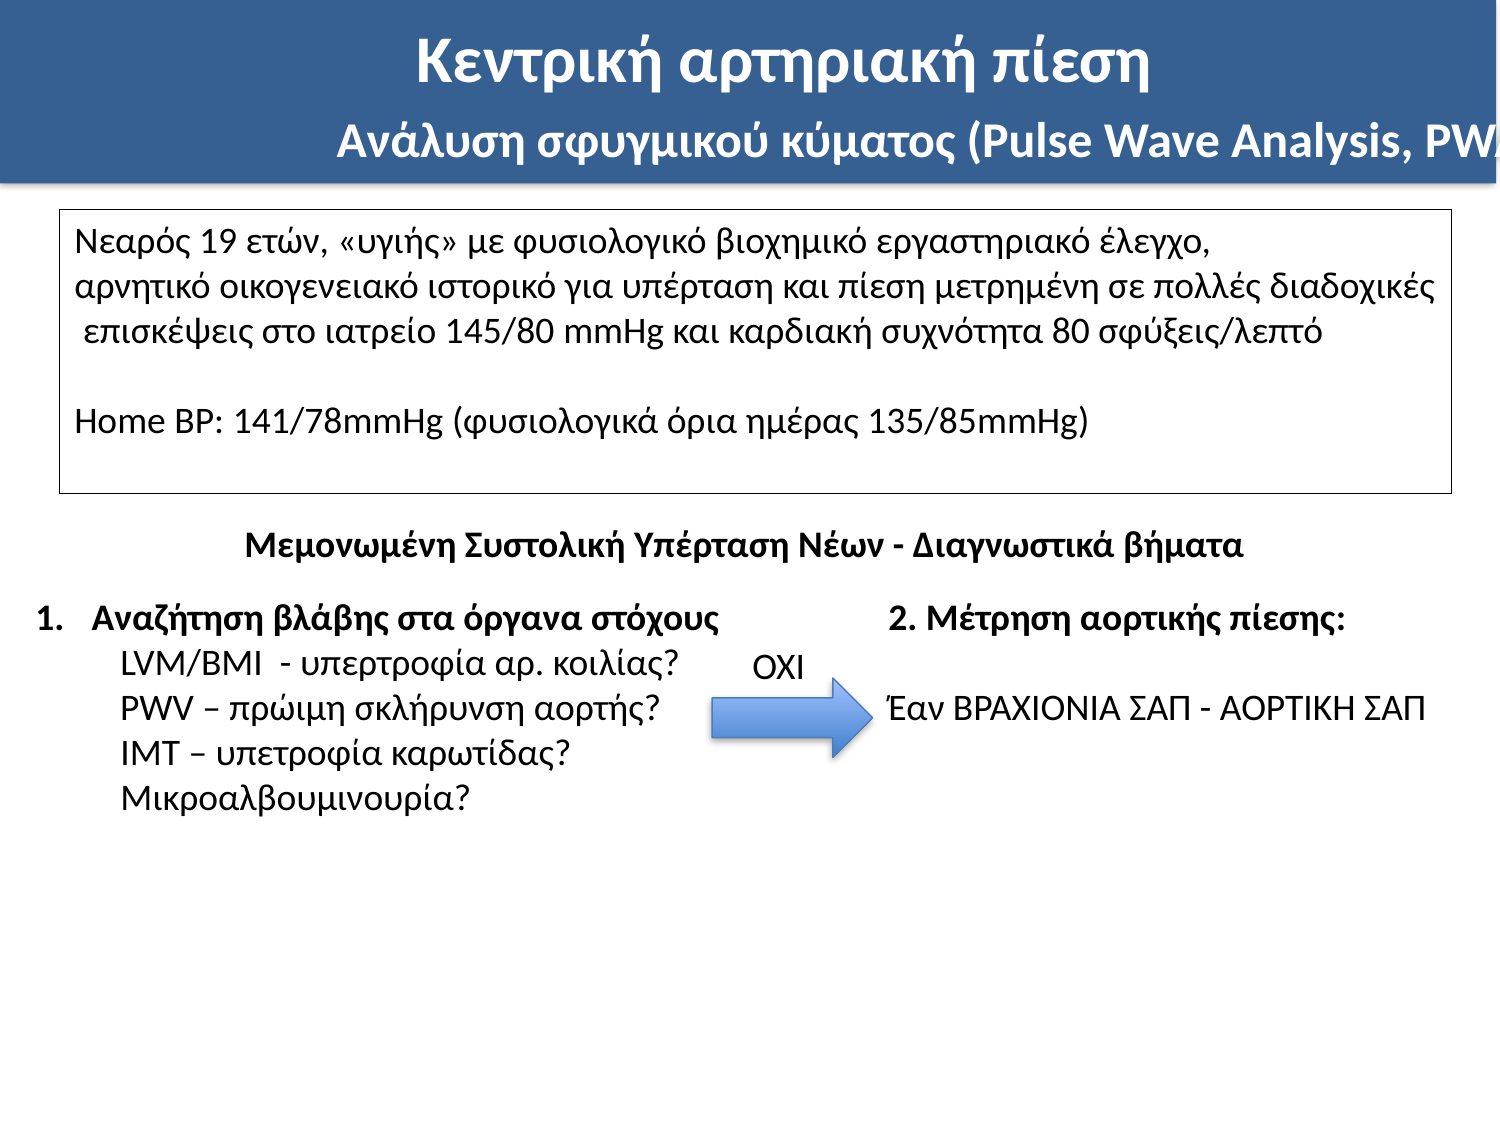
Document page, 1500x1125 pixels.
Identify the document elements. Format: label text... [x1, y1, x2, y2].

text_box Αναζήτηση βλάβης στα όργανα στόχους LVM/BMI - υπερτροφία αρ. κοιλίας? PWV – πρώιμη σκλήρυνση αορτής? ΙΜΤ – υπετροφία καρωτίδας? Μικροαλβουμινουρία? [20, 585, 735, 826]
text_box 2. Μέτρηση αορτικής πίεσης: Έαν ΒΡΑΧΙΟΝΙΑ ΣΑΠ - ΑΟΡΤΙΚΗ ΣΑΠ [873, 585, 1451, 826]
text_box Κεντρική αρτηριακή πίεση Ανάλυση σφυγμικού κύματος (Pulse Wave Analysis, PWA) [0, 0, 1497, 184]
text_box Νεαρός 19 ετών, «υγιής» με φυσιολογικό βιοχημικό εργαστηριακό έλεγχο, αρνητικό οικογενειακό ιστορικό για υπέρταση και πίεση μετρημένη σε πολλές διαδοχικές επισκέψεις στο ιατρείο 145/80 mmHg και καρδιακή συχνότητα 80 σφύξεις/λεπτό Home BP: 141/78mmHg (φυσιολογικά όρια ημέρας 135/85mmHg) [59, 209, 1452, 494]
text_box Μεμονωμένη Συστολική Υπέρταση Νέων - Διαγνωστικά βήματα [229, 512, 1261, 573]
text_box ΟΧΙ [737, 634, 829, 695]
text_box [711, 677, 873, 759]
